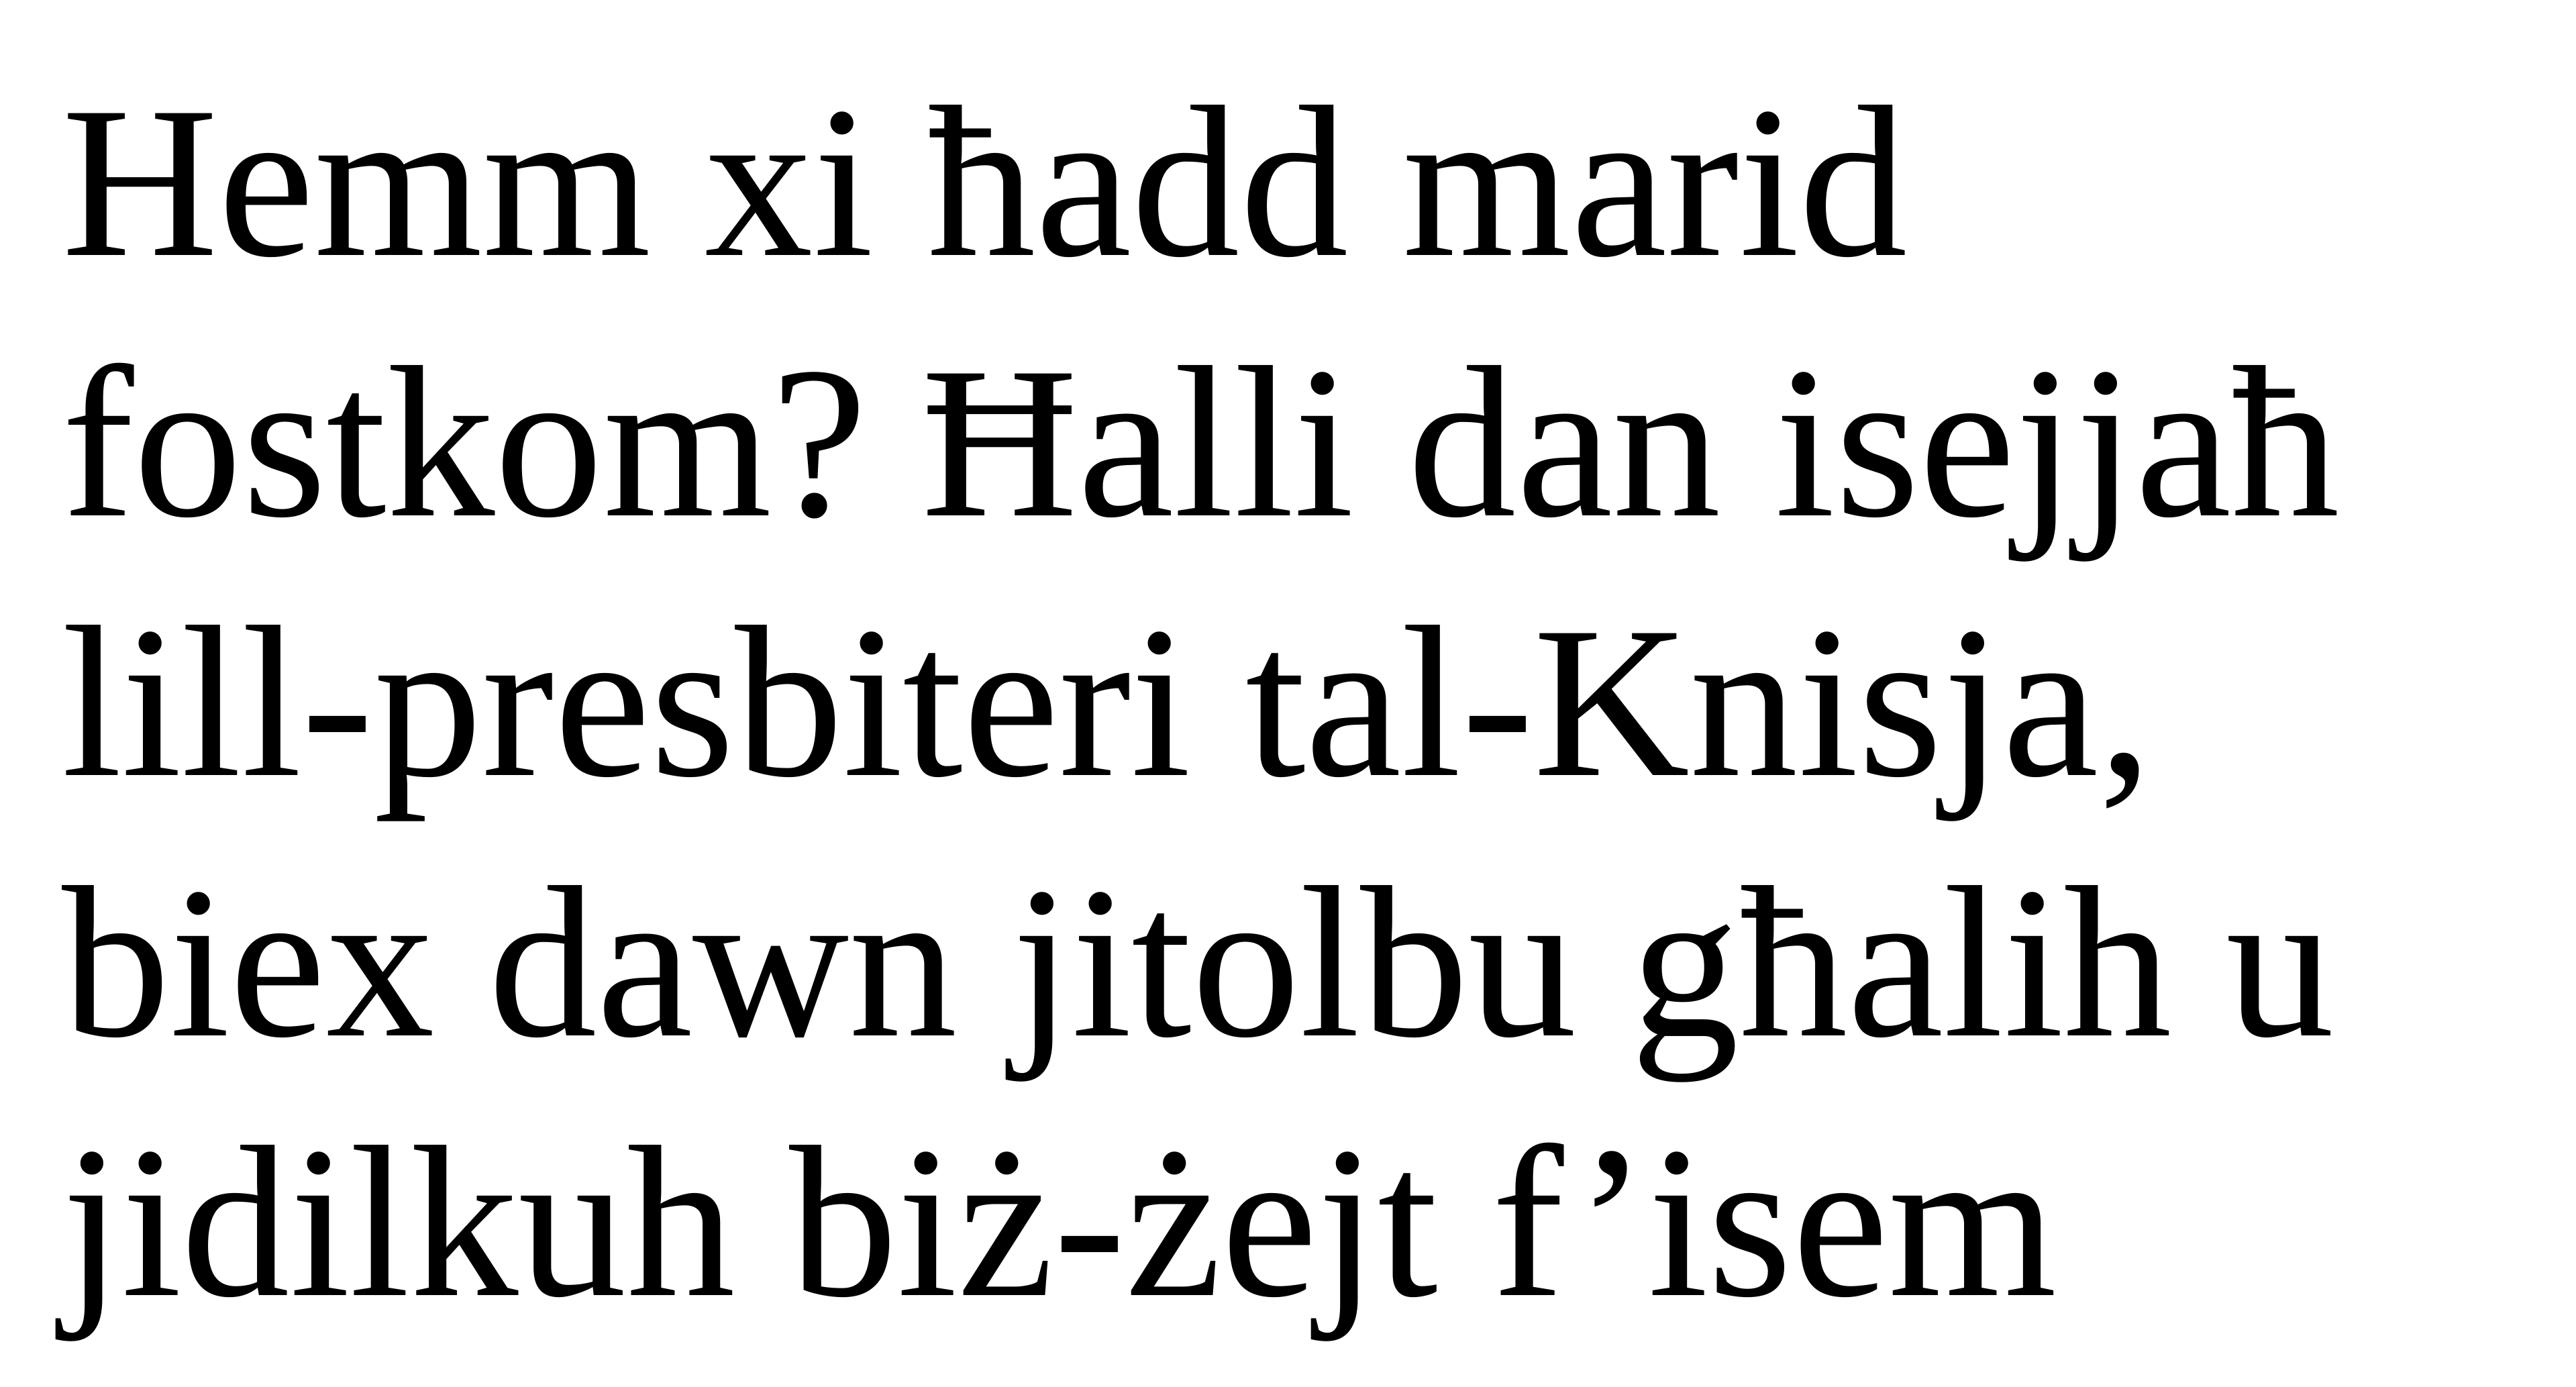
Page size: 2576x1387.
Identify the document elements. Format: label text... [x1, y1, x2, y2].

text_box Hemm xi ħadd marid fostkom? Ħalli dan isejjaħ lill-presbiteri tal-Knisja, biex dawn jitolbu għalih u jidilkuh biż-żejt f’isem [49, 38, 2527, 1341]
